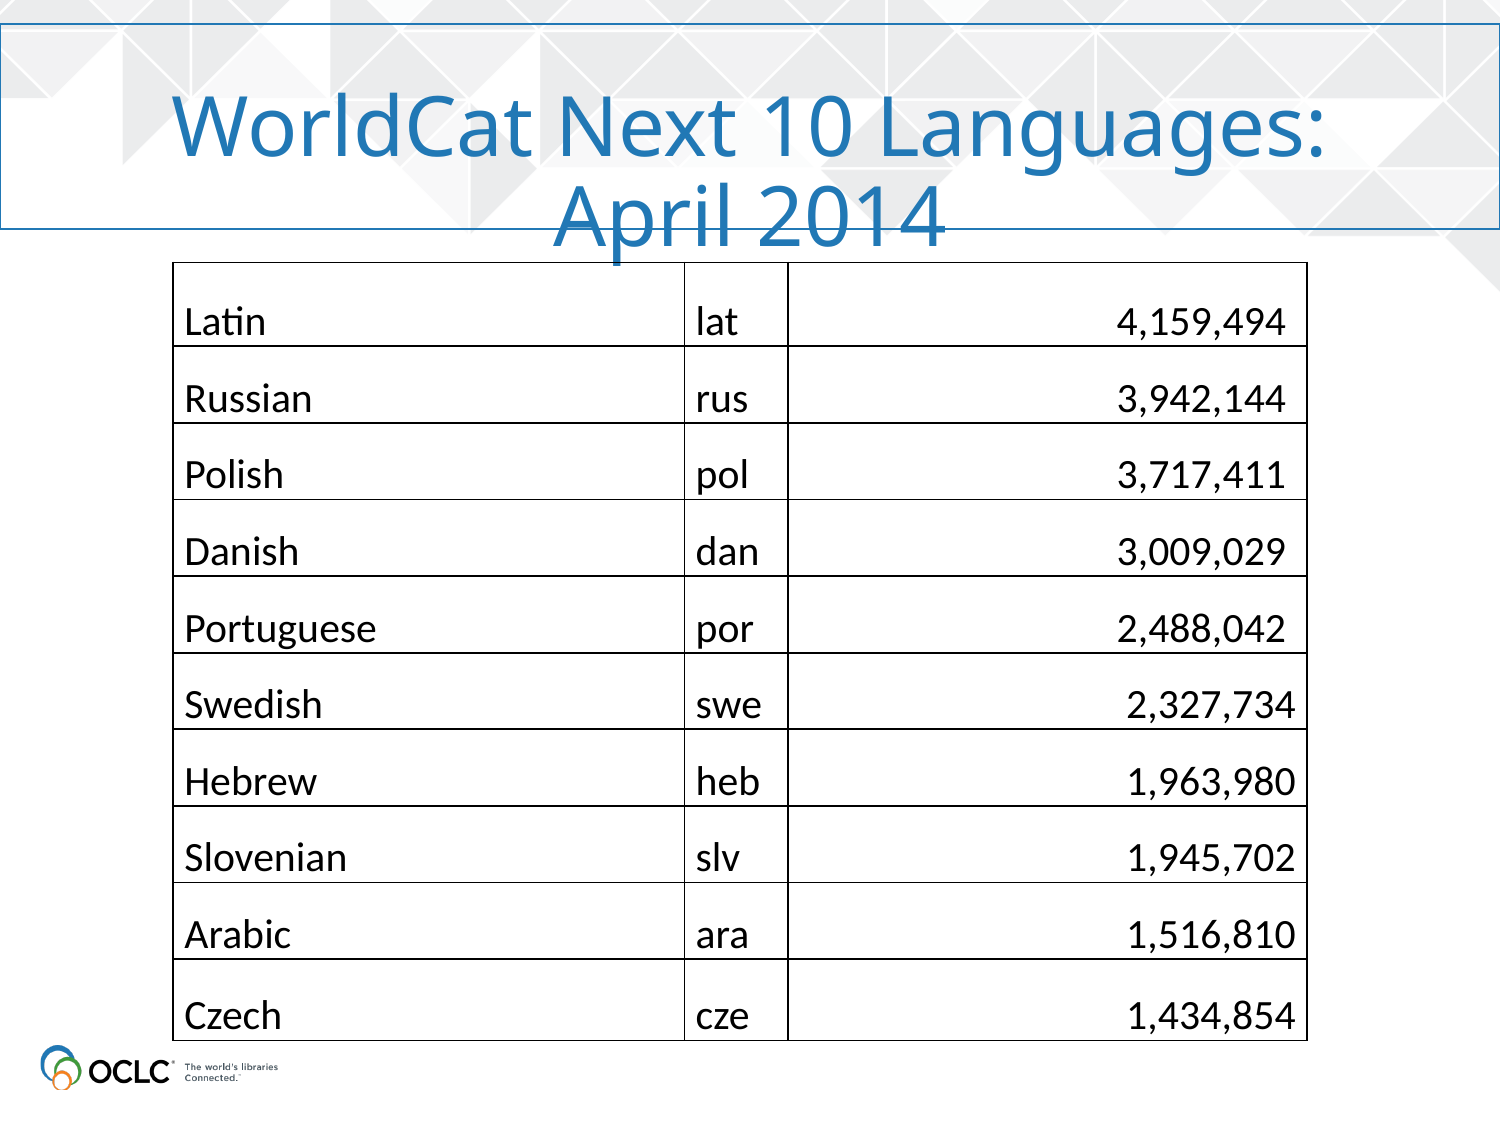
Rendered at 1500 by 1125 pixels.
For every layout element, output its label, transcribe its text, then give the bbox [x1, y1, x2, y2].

table_cell rus [685, 347, 787, 422]
table_header Latin [174, 263, 684, 345]
table_cell 2,327,734 [789, 654, 1306, 728]
table_cell 3,009,029 [789, 500, 1306, 575]
picture [0, 0, 1500, 23]
table_cell 1,516,810 [789, 883, 1306, 958]
table_cell 1,963,980 [789, 730, 1306, 805]
table_header lat [685, 263, 787, 345]
table_cell heb [685, 730, 787, 805]
table_cell swe [685, 654, 787, 728]
table_cell 2,488,042 [789, 577, 1306, 652]
table_cell Czech [174, 960, 684, 1040]
table_cell Danish [174, 500, 684, 575]
table_cell 1,434,854 [789, 960, 1306, 1040]
table_cell 3,717,411 [789, 424, 1306, 499]
table_cell 3,942,144 [789, 347, 1306, 422]
table_cell Hebrew [174, 730, 684, 805]
table_cell Arabic [174, 883, 684, 958]
table_cell Swedish [174, 654, 684, 728]
table_cell dan [685, 500, 787, 575]
table_cell ara [685, 883, 787, 958]
title WorldCat Next 10 Languages: April 2014 [0, 23, 1500, 230]
picture [0, 230, 1500, 1125]
table_cell 1,945,702 [789, 807, 1306, 882]
table_header 4,159,494 [789, 263, 1306, 345]
table_cell Portuguese [174, 577, 684, 652]
table_cell cze [685, 960, 787, 1040]
table_cell Russian [174, 347, 684, 422]
table_cell Slovenian [174, 807, 684, 882]
table_cell por [685, 577, 787, 652]
table_cell pol [685, 424, 787, 499]
table_cell slv [685, 807, 787, 882]
table_cell Polish [174, 424, 684, 499]
